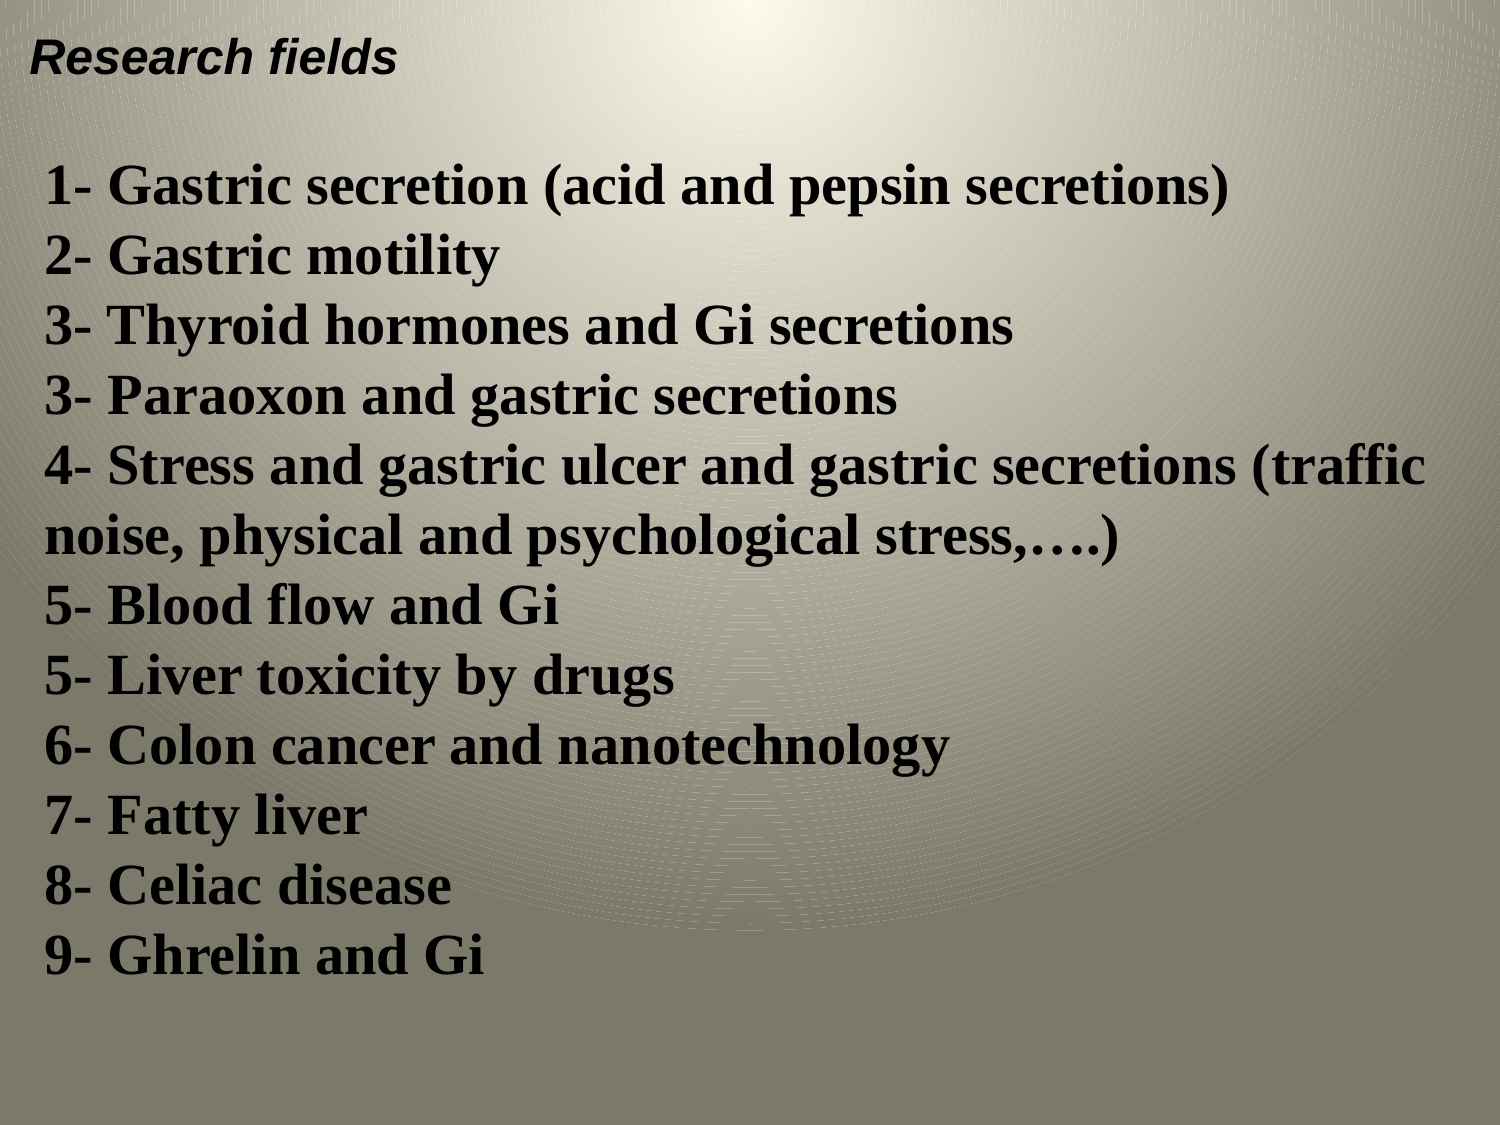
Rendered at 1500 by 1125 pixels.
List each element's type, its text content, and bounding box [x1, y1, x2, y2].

title 1- Gastric secretion (acid and pepsin secretions) 2- Gastric motility 3- Thyroid hormones and Gi secretions 3- Paraoxon and gastric secretions 4- Stress and gastric ulcer and gastric secretions (traffic noise, physical and psychological stress,….) 5- Blood flow and Gi 5- Liver toxicity by drugs 6- Colon cancer and nanotechnology 7- Fatty liver 8- Celiac disease 9- Ghrelin and Gi [29, 149, 1459, 894]
text_box Research fields [29, 24, 403, 155]
